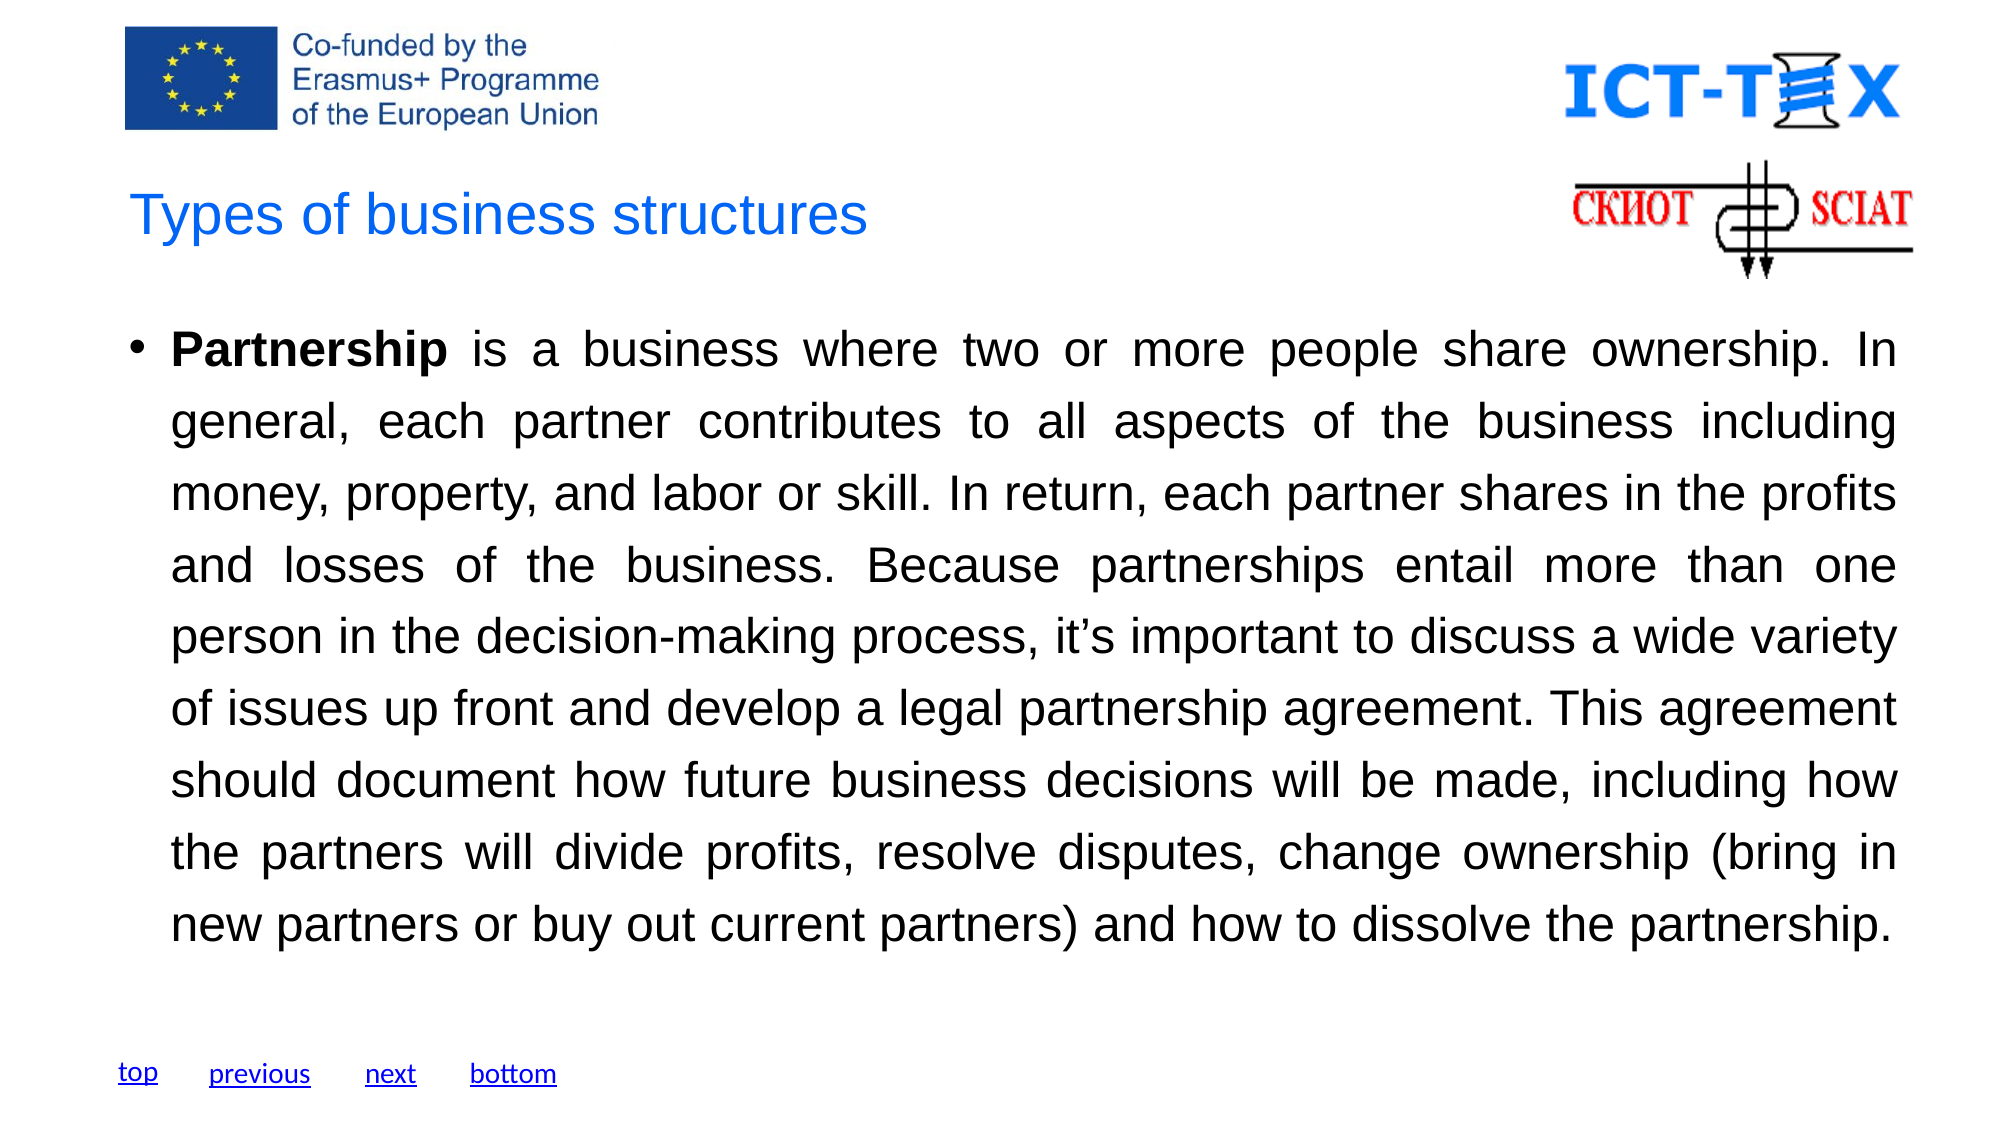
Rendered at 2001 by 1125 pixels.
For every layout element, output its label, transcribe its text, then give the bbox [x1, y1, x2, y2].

picture [1554, 135, 1918, 280]
title Types of business structures [114, 179, 1549, 243]
picture [125, 26, 673, 133]
picture [1539, 46, 1925, 133]
list Partnership is a business where two or more people share ownership. In general, each partner contributes to all aspects of the business including money, property, and labor or skill. In return, each partner shares in the profits and losses of the business. Because partnerships entail more than one person in the decision-making process, it’s important to discuss a wide variety of issues up front and develop a legal partnership agreement. This agreement should document how future business decisions will be made, including how the partners will divide profits, resolve disputes, change ownership (bring in new partners or buy out current partners) and how to dissolve the partnership. [113, 296, 1914, 976]
